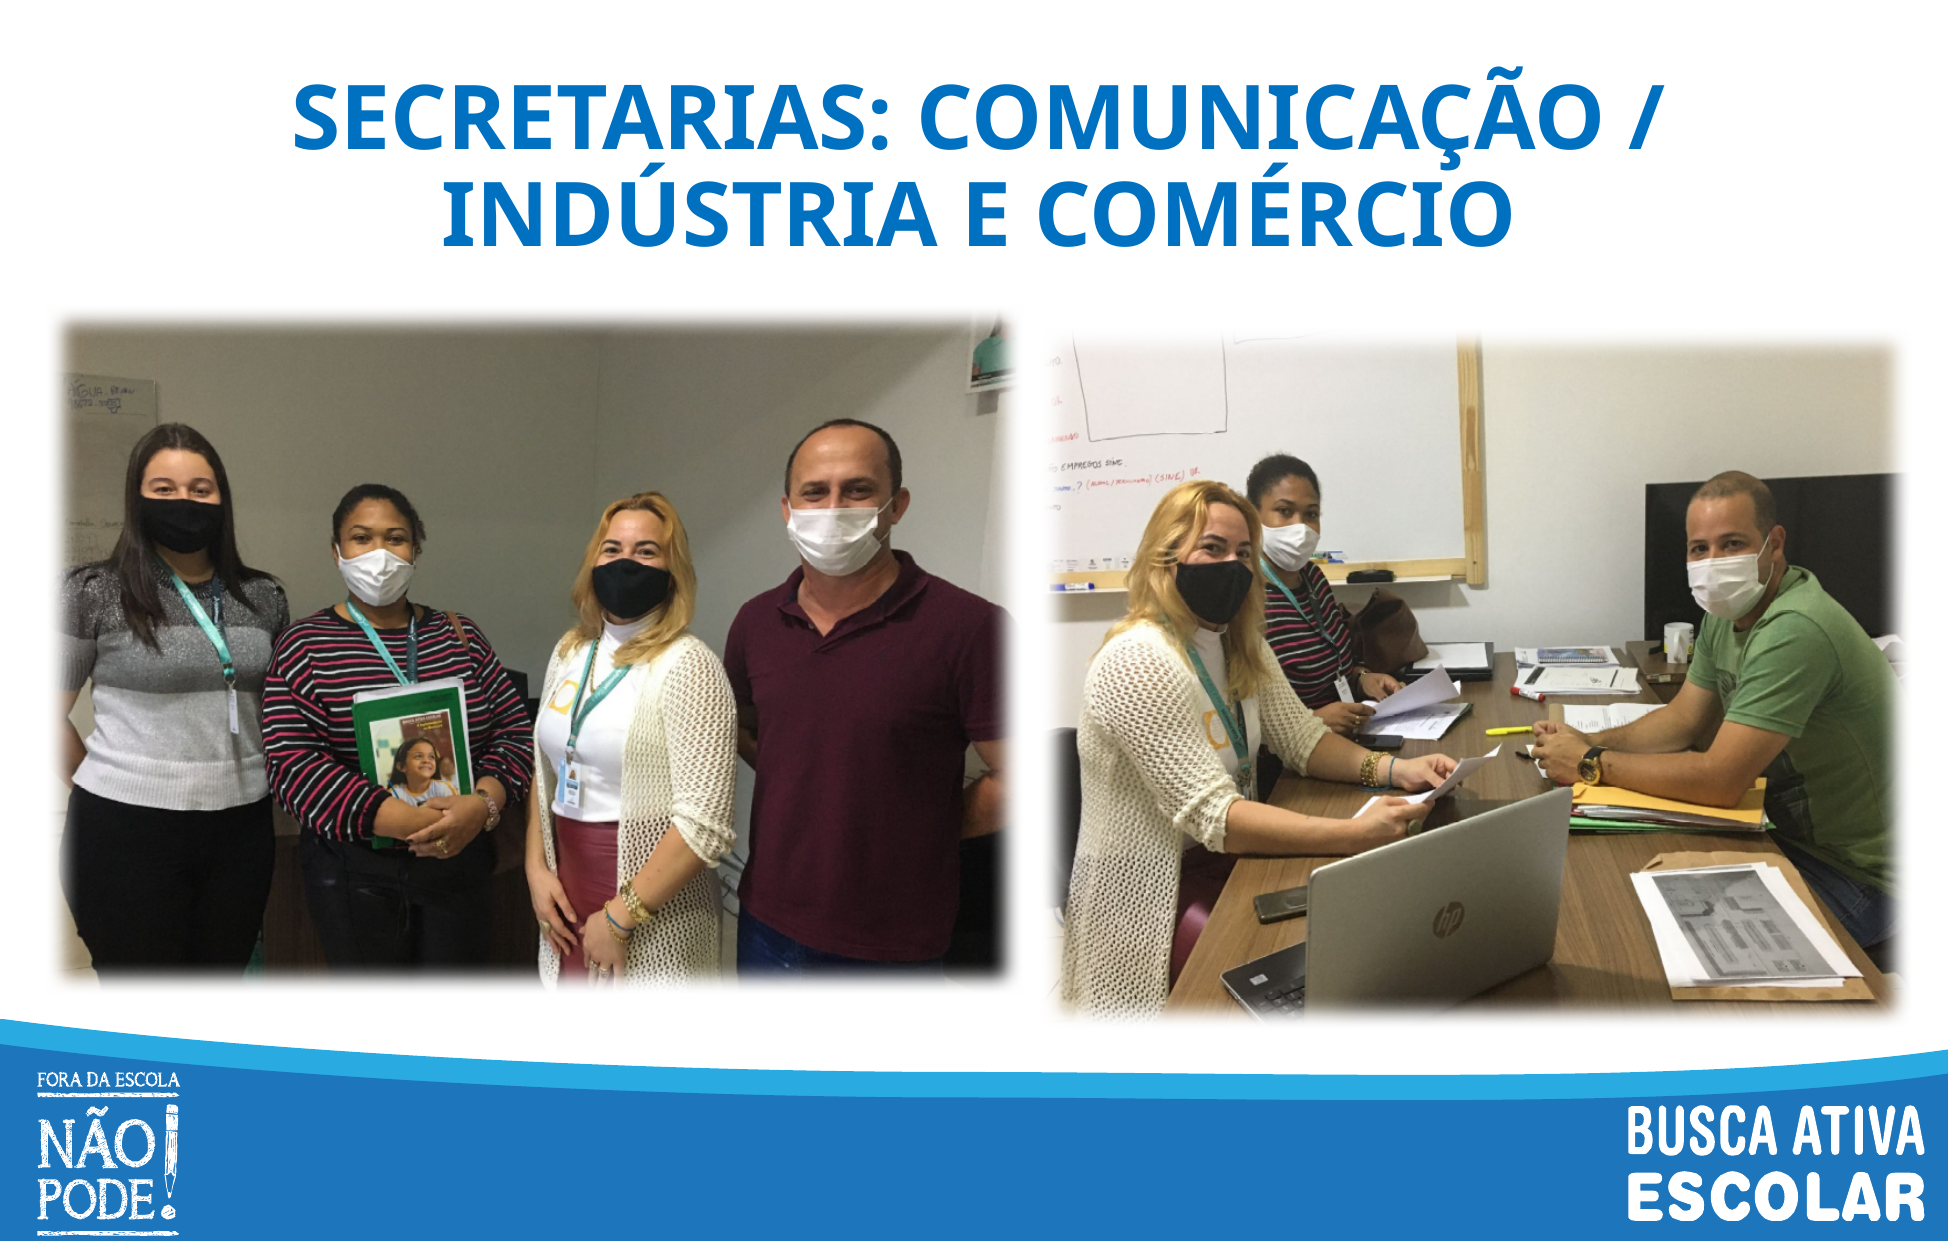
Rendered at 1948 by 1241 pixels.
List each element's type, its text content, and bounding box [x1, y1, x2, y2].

picture [1041, 327, 1912, 1030]
title SECRETARIAS: COMUNICAÇÃO / INDÚSTRIA E COMÉRCIO [46, 32, 1912, 306]
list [46, 305, 1023, 996]
